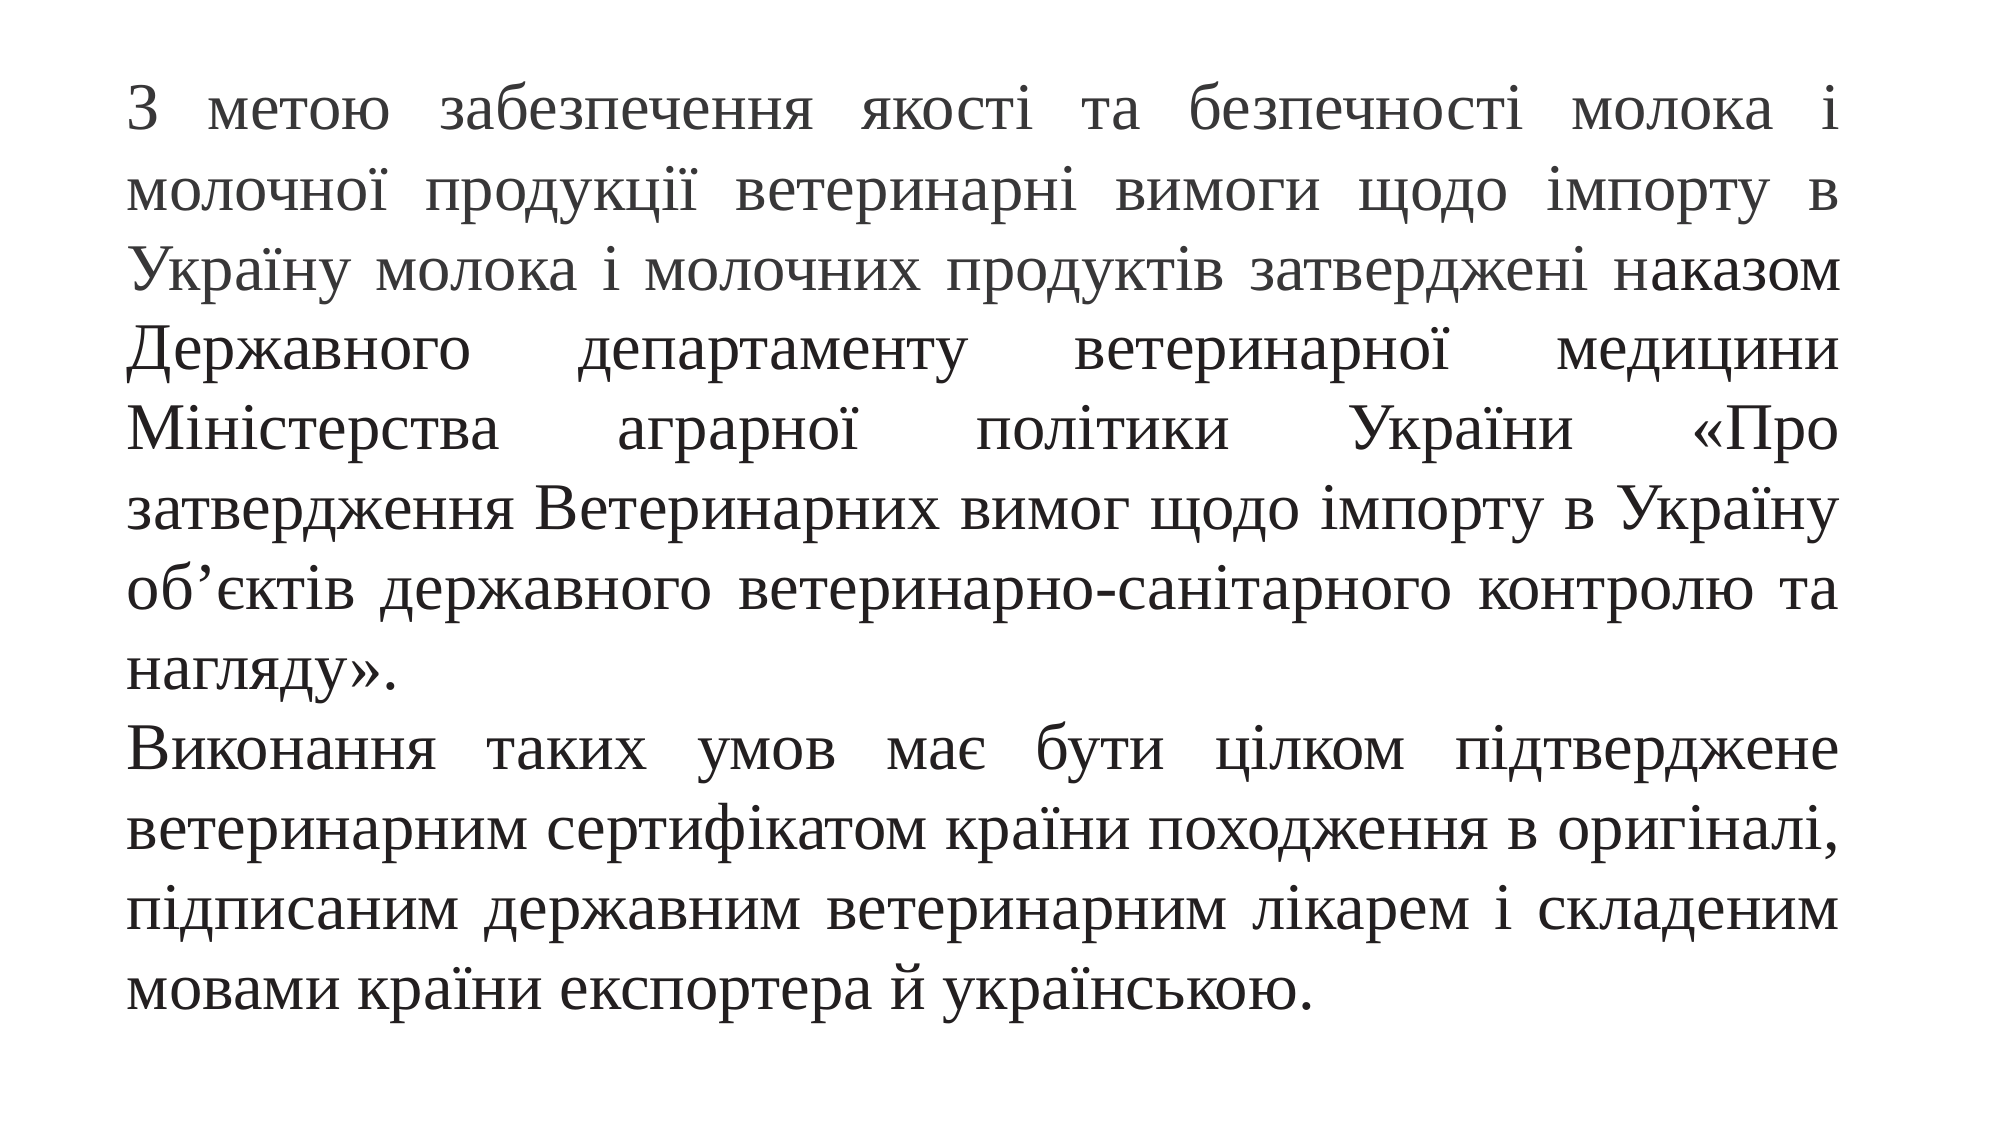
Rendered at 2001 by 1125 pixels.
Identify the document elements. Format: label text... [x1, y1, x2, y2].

text_box З метою забезпечення якості та безпечності молока і молочної продукції ветеринарні вимоги щодо імпорту в Україну молока і молочних продуктів затверджені наказом Державного департаменту ветеринарної медицини Міністерства аграрної політики України «Про затвердження Ветеринарних вимог щодо імпорту в Україну об’єктів державного ветеринарно-санітарного контролю та нагляду». Виконання таких умов має бути цілком підтверджене ветеринарним сертифікатом країни походження в оригіналі, підписаним державним ветеринарним лікарем і складеним мовами країни експортера й українською. [112, 55, 1857, 1031]
